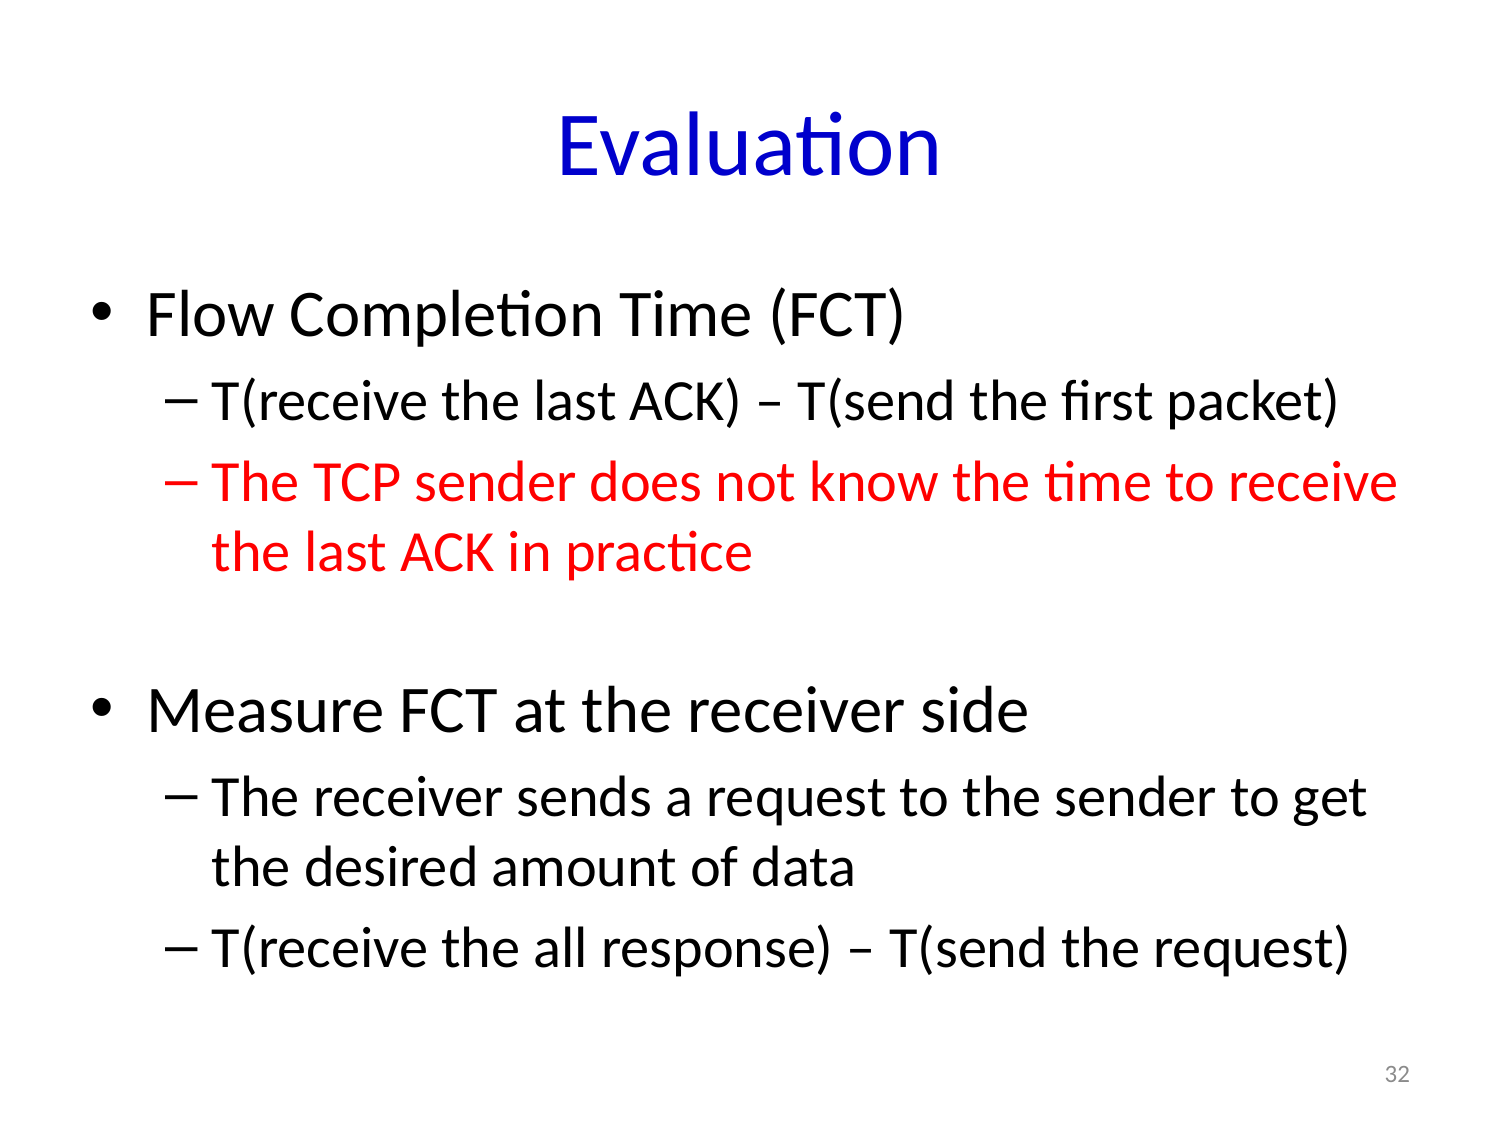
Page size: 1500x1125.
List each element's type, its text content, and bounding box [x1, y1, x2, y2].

slide_number 32 [1074, 1042, 1425, 1103]
title Evaluation [75, 45, 1425, 233]
list Flow Completion Time (FCT) T(receive the last ACK) – T(send the first packet) The TCP sender does not know the time to receive the last ACK in practice Measure FCT at the receiver side The receiver sends a request to the sender to get the desired amount of data T(receive the all response) – T(send the request) [75, 262, 1425, 1005]
